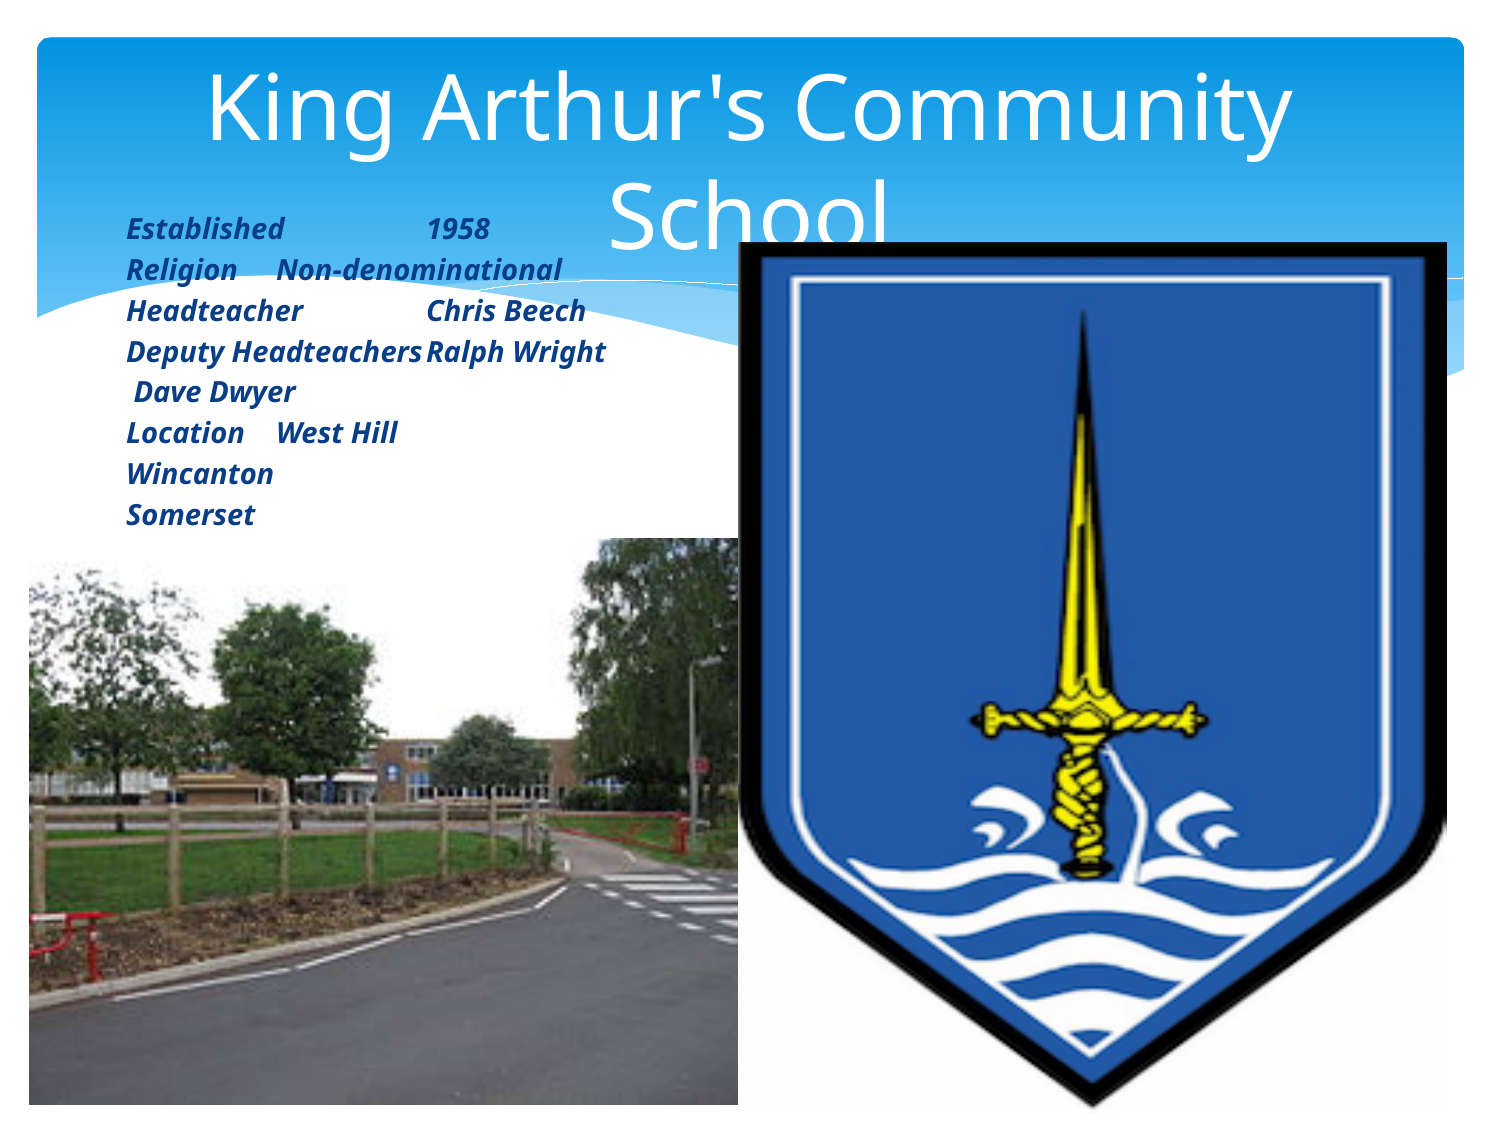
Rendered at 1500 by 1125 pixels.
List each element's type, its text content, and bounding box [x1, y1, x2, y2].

list Established 1958 Religion Non-denominational Headteacher Chris Beech Deputy Headteachers Ralph Wright Dave Dwyer Location West Hill Wincanton Somerset BA9 9BX England [111, 278, 732, 536]
title King Arthur's Community School [75, 55, 1425, 261]
picture [29, 242, 1448, 1115]
